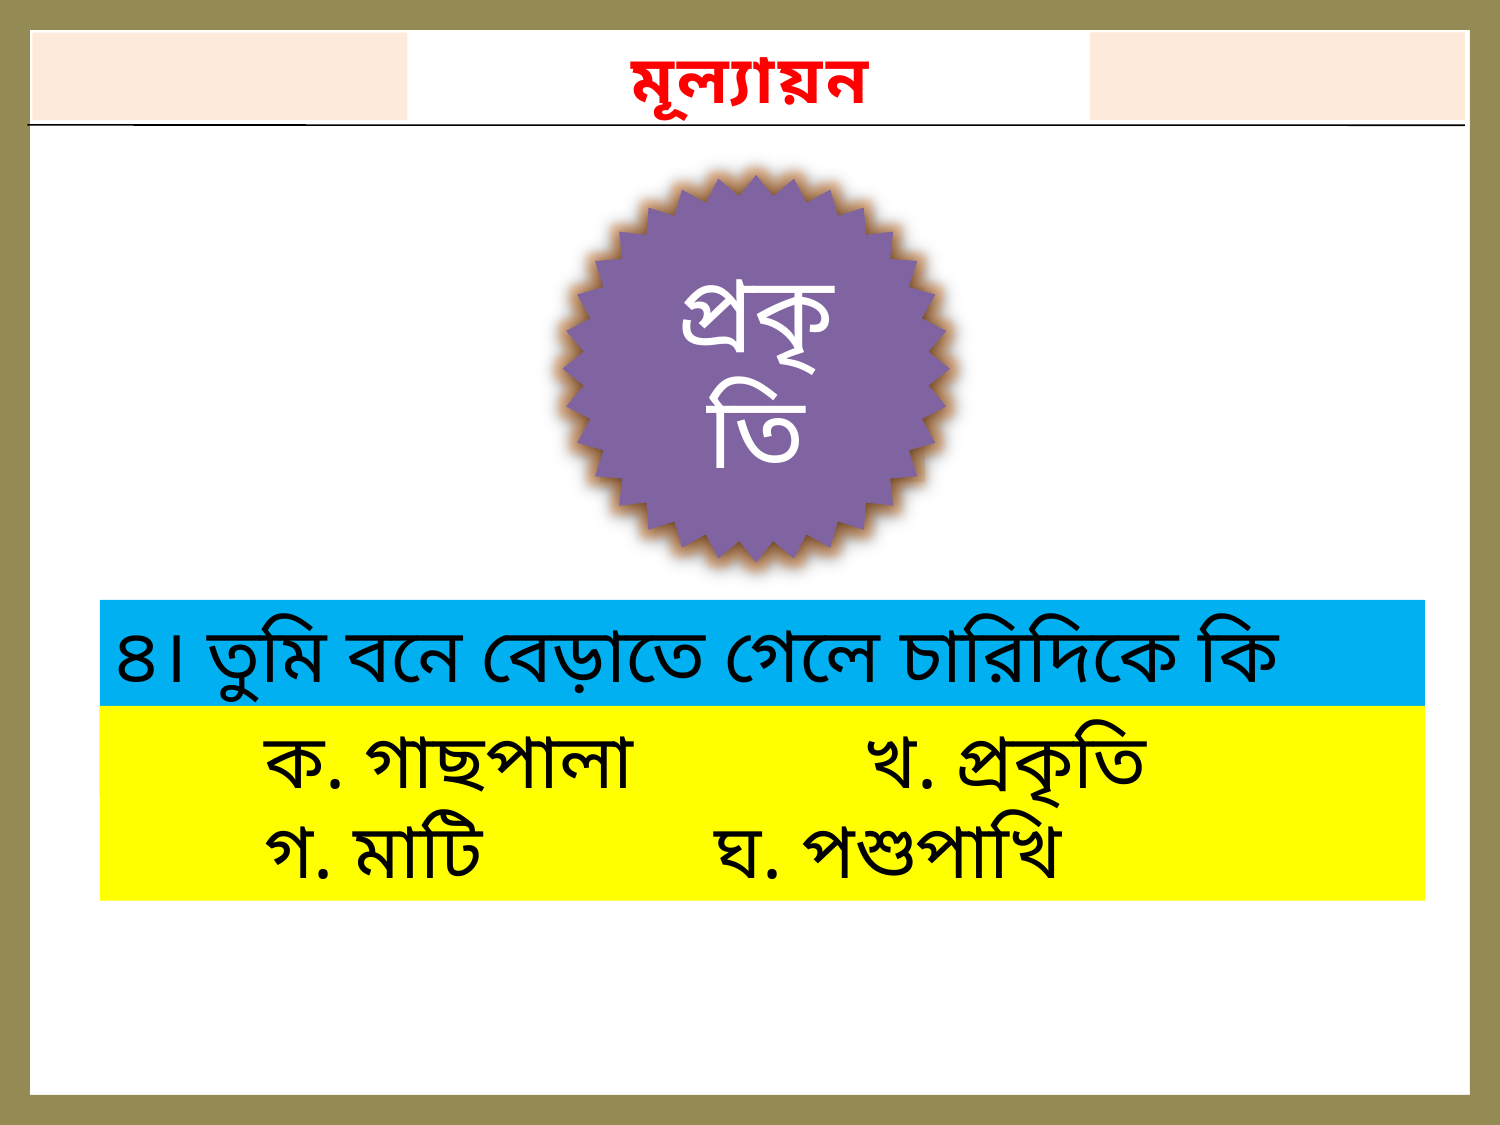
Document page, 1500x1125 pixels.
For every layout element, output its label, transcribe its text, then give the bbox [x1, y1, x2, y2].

text_box [30, 30, 409, 122]
text_box প্রকৃতি [559, 171, 954, 566]
text_box ক. গাছপালা খ. প্রকৃতি গ. মাটি ঘ. পশুপাখি [98, 704, 1427, 903]
text_box মূল্যায়ন [412, 28, 1088, 124]
text_box [1088, 30, 1467, 122]
text_box ৪। তুমি বনে বেড়াতে গেলে চারিদিকে কি দেখতে পাবে? [98, 598, 1427, 705]
